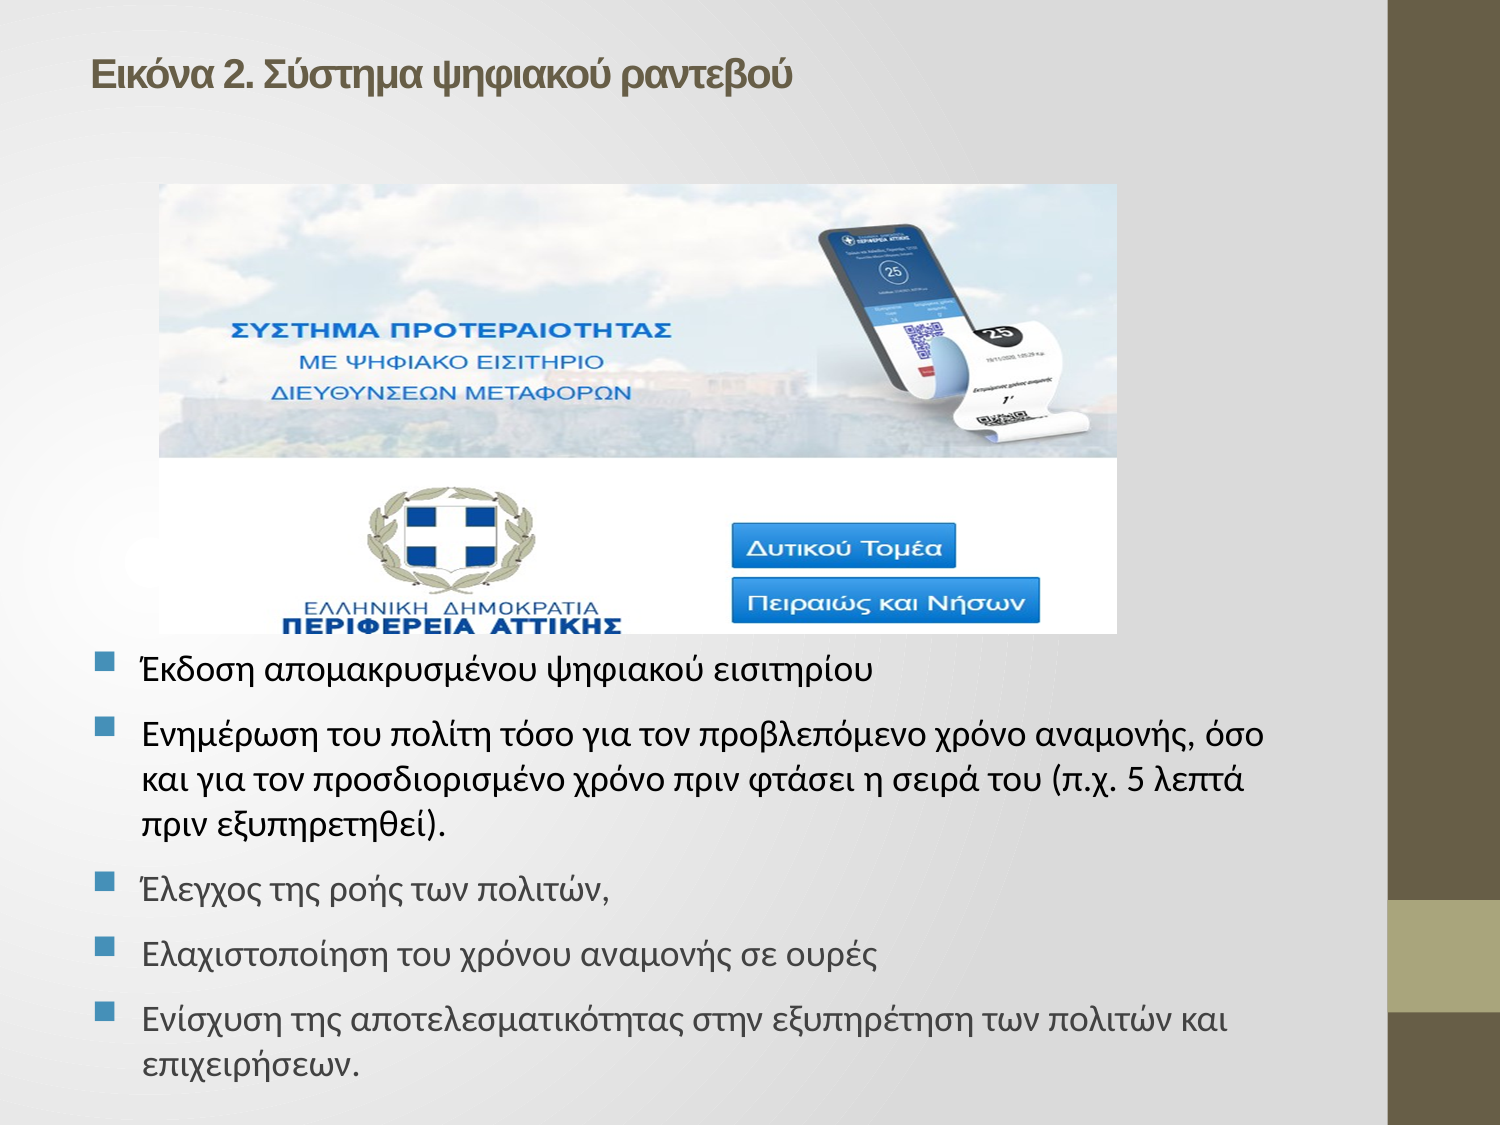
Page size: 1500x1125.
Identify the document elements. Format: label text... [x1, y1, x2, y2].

picture [158, 183, 1117, 634]
title Εικόνα 2. Σύστημα ψηφιακού ραντεβού [75, 19, 1325, 126]
text_box Έκδοση απομακρυσμένου ψηφιακού εισιτηρίου Eνημέρωση του πολίτη τόσο για τον προβλεπόμενο χρόνο αναμονής, όσο και για τον προσδιορισμένο χρόνο πριν φτάσει η σειρά του (π.χ. 5 λεπτά πριν εξυπηρετηθεί). Έλεγχος της ροής των πολιτών, Ελαχιστοποίηση του χρόνου αναμονής σε ουρές Ενίσχυση της αποτελεσματικότητας στην εξυπηρέτηση των πολιτών και επιχειρήσεων. [76, 636, 1282, 1092]
